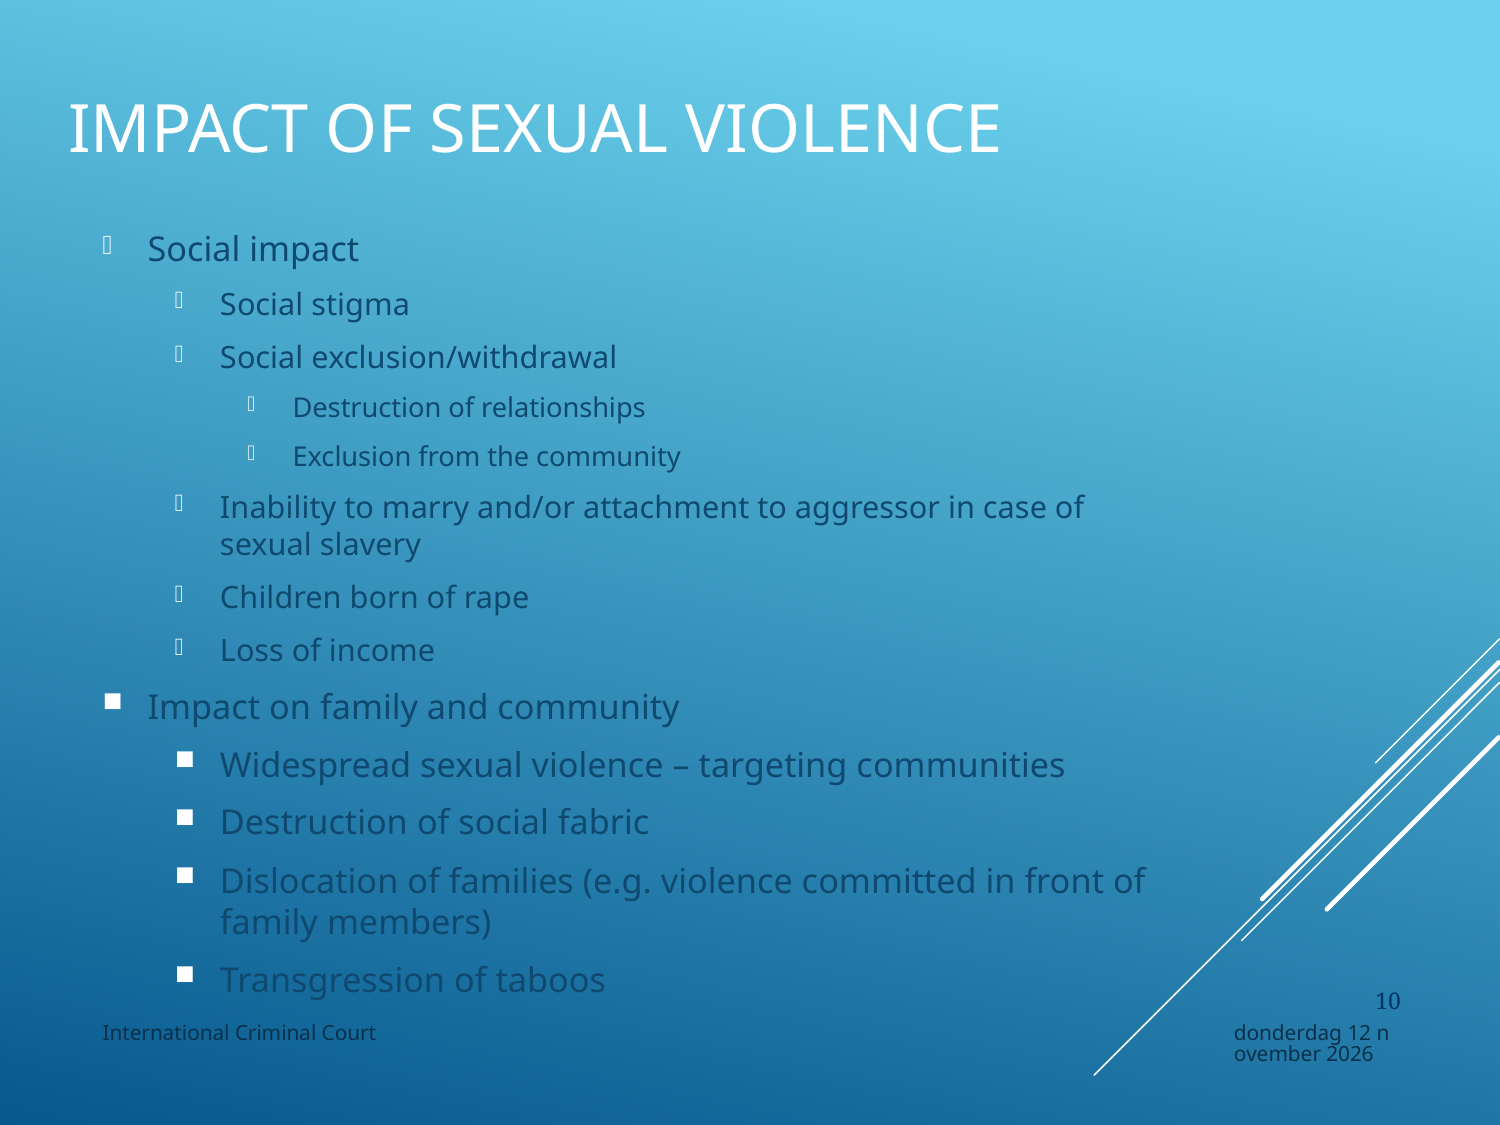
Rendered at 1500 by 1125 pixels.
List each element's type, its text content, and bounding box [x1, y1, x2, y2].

list Social impact Social stigma Social exclusion/withdrawal Destruction of relationships Exclusion from the community Inability to marry and/or attachment to aggressor in case of sexual slavery Children born of rape Loss of income Impact on family and community Widespread sexual violence – targeting communities Destruction of social fabric Dislocation of families (e.g. violence committed in front of family members) Transgression of taboos [87, 219, 1163, 1013]
title IMPACT OF sexual violence [53, 42, 1129, 209]
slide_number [1218, 1012, 1416, 1073]
footer International Criminal Court [87, 1012, 1041, 1073]
slide_number 10 [1275, 915, 1416, 1025]
